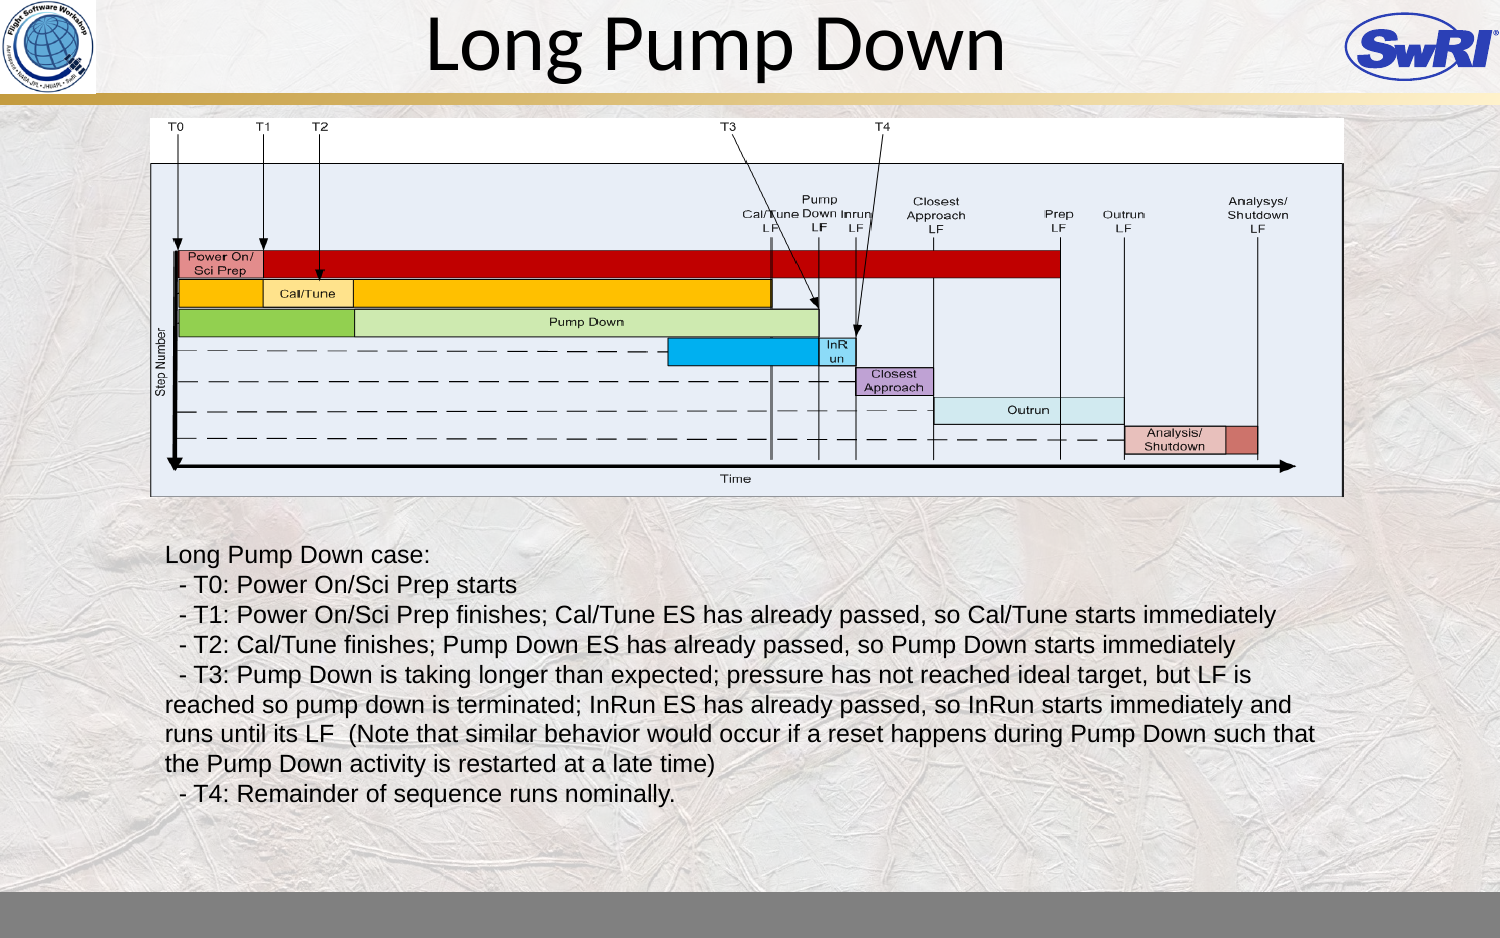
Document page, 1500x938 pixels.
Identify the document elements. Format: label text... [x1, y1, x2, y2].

picture [0, 0, 95, 94]
text_box Long Pump Down case: - T0: Power On/Sci Prep starts - T1: Power On/Sci Prep finishes; Cal/Tune ES has already passed, so Cal/Tune starts immediately - T2: Cal/Tune finishes; Pump Down ES has already passed, so Pump Down starts immediately - T3: Pump Down is taking longer than expected; pressure has not reached ideal target, but LF is reached so pump down is terminated; InRun ES has already passed, so InRun starts immediately and runs until its LF (Note that similar behavior would occur if a reset happens during Pump Down such that the Pump Down activity is restarted at a late time) - T4: Remainder of sequence runs nominally. [149, 530, 1344, 846]
title Long Pump Down [95, 0, 1338, 94]
picture [149, 118, 1344, 498]
